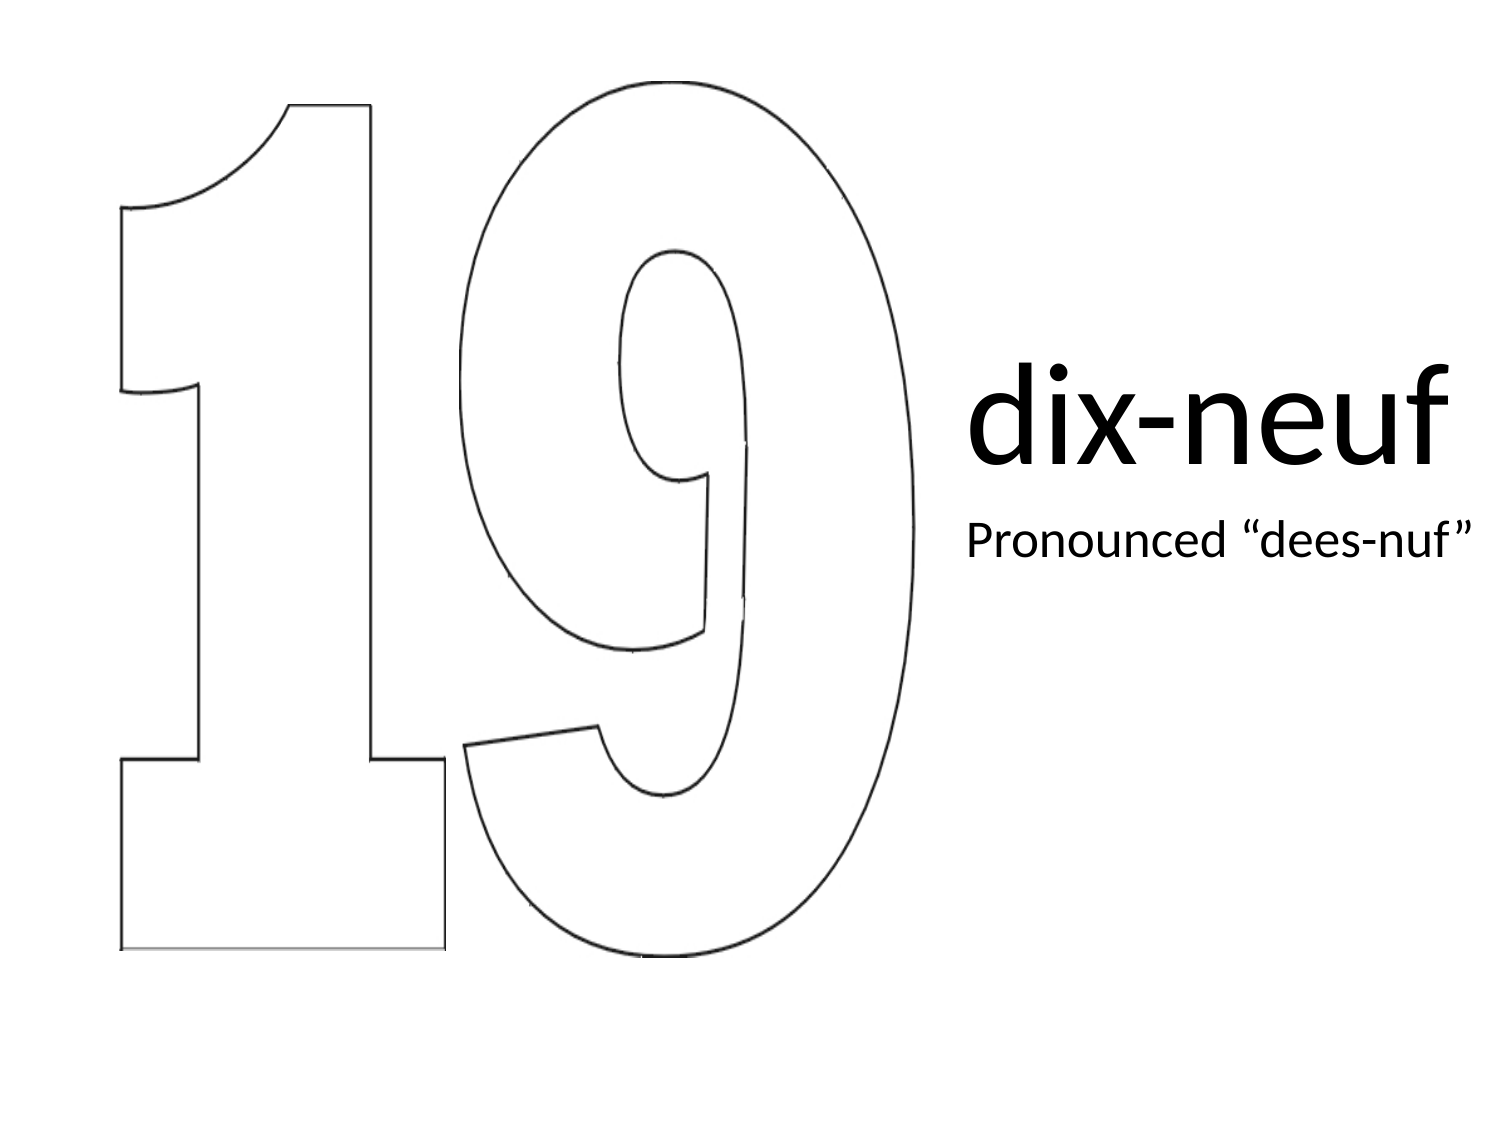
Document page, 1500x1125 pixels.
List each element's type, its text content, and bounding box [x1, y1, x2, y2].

picture [459, 81, 961, 959]
picture [0, 104, 446, 951]
list dix-neuf Pronounced “dees-nuf” [966, 311, 1496, 582]
